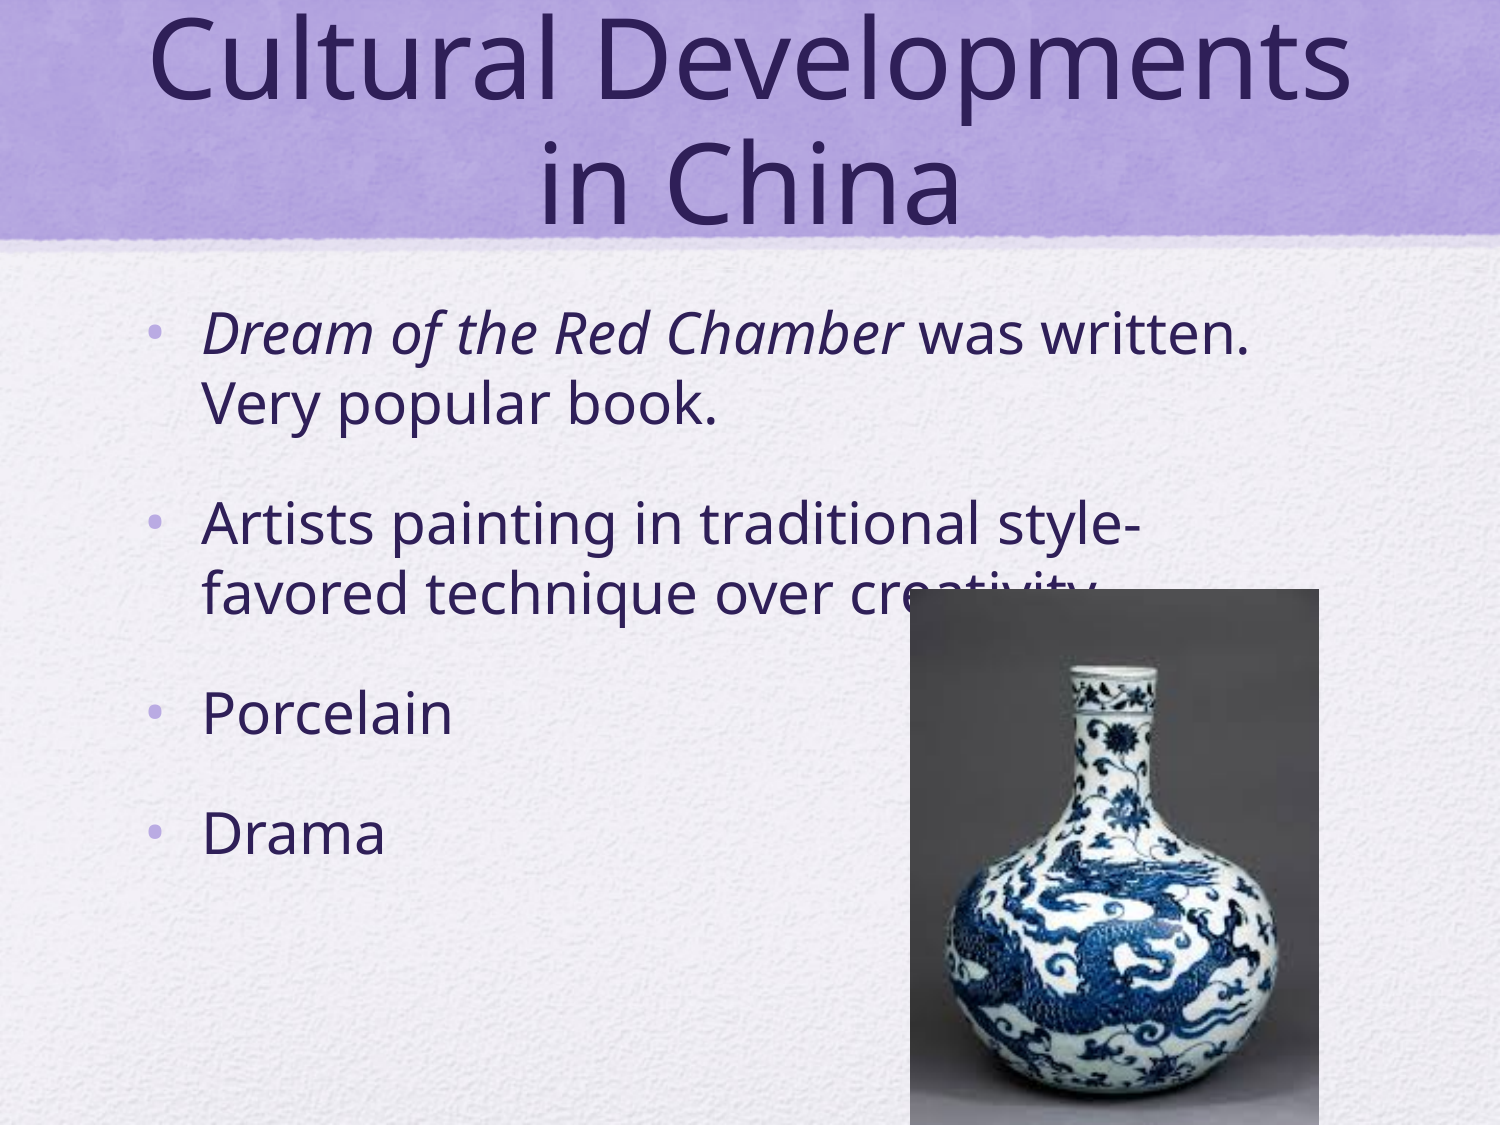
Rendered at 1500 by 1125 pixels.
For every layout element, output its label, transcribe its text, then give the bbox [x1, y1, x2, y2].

list Dream of the Red Chamber was written. Very popular book. Artists painting in traditional style- favored technique over creativity. Porcelain Drama [129, 288, 1372, 993]
picture [0, 225, 1500, 1125]
title Cultural Developments in China [129, 6, 1372, 239]
